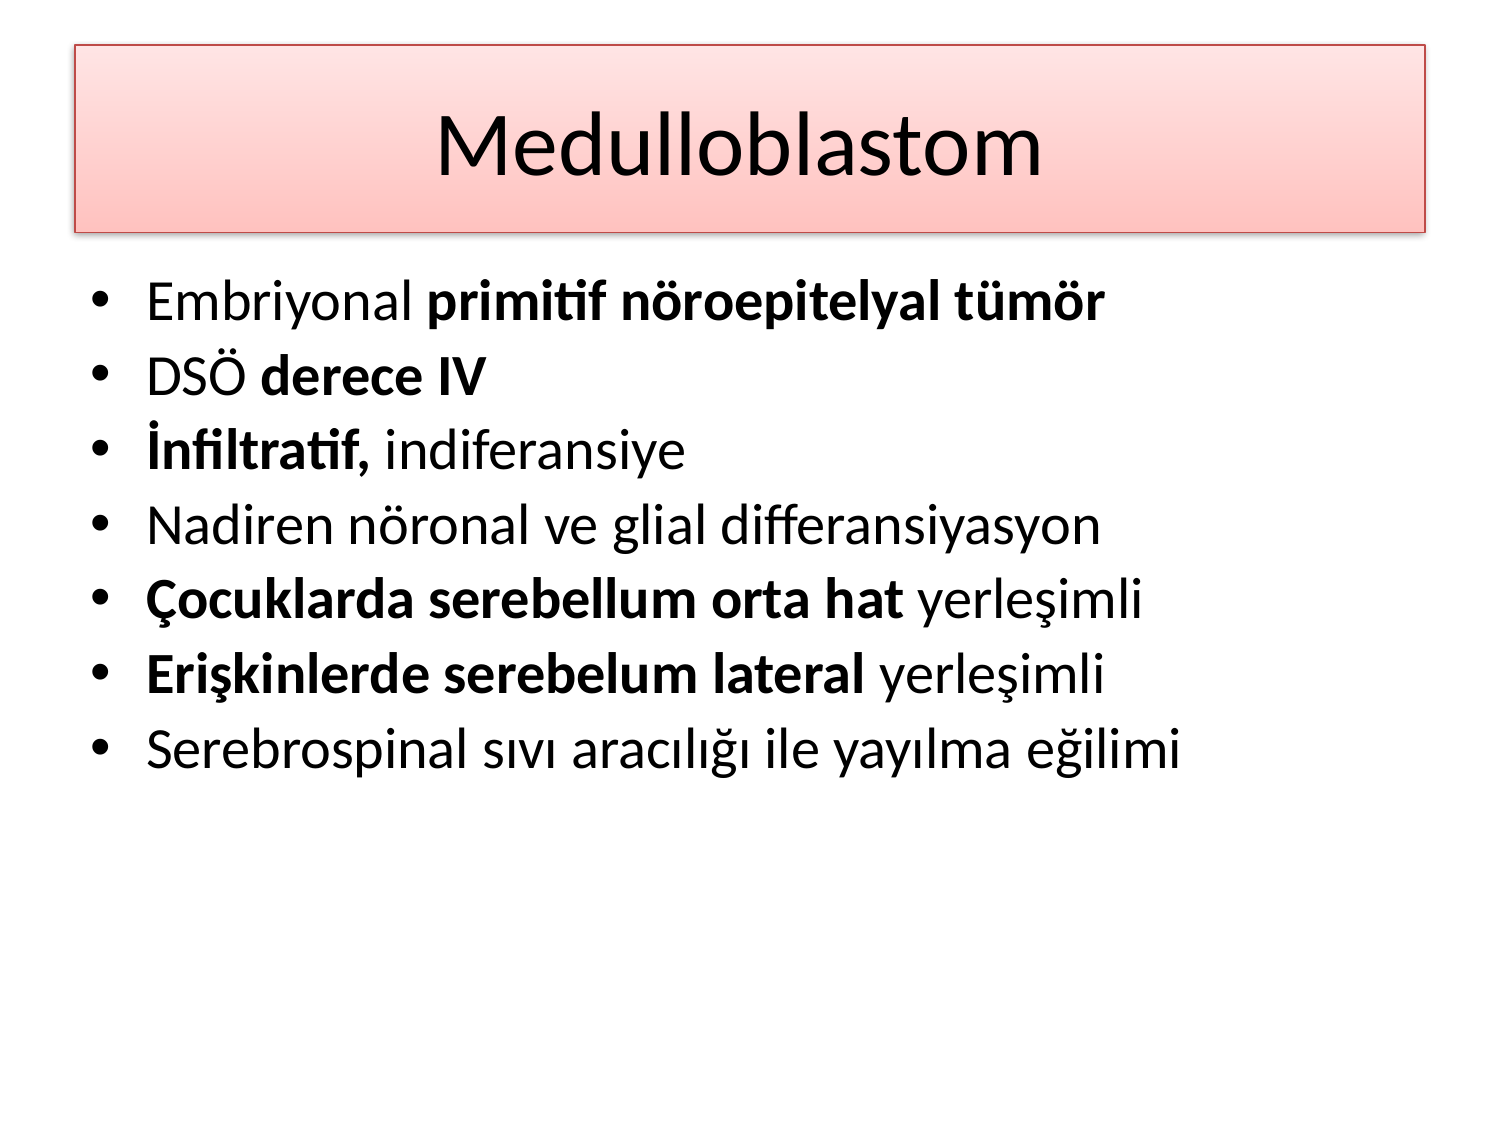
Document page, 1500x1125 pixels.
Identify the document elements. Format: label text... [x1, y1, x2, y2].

list Embriyonal primitif nöroepitelyal tümör DSÖ derece IV İnfiltratif, indiferansiye Nadiren nöronal ve glial differansiyasyon Çocuklarda serebellum orta hat yerleşimli Erişkinlerde serebelum lateral yerleşimli Serebrospinal sıvı aracılığı ile yayılma eğilimi [75, 262, 1425, 1005]
title Medulloblastom [74, 44, 1426, 233]
